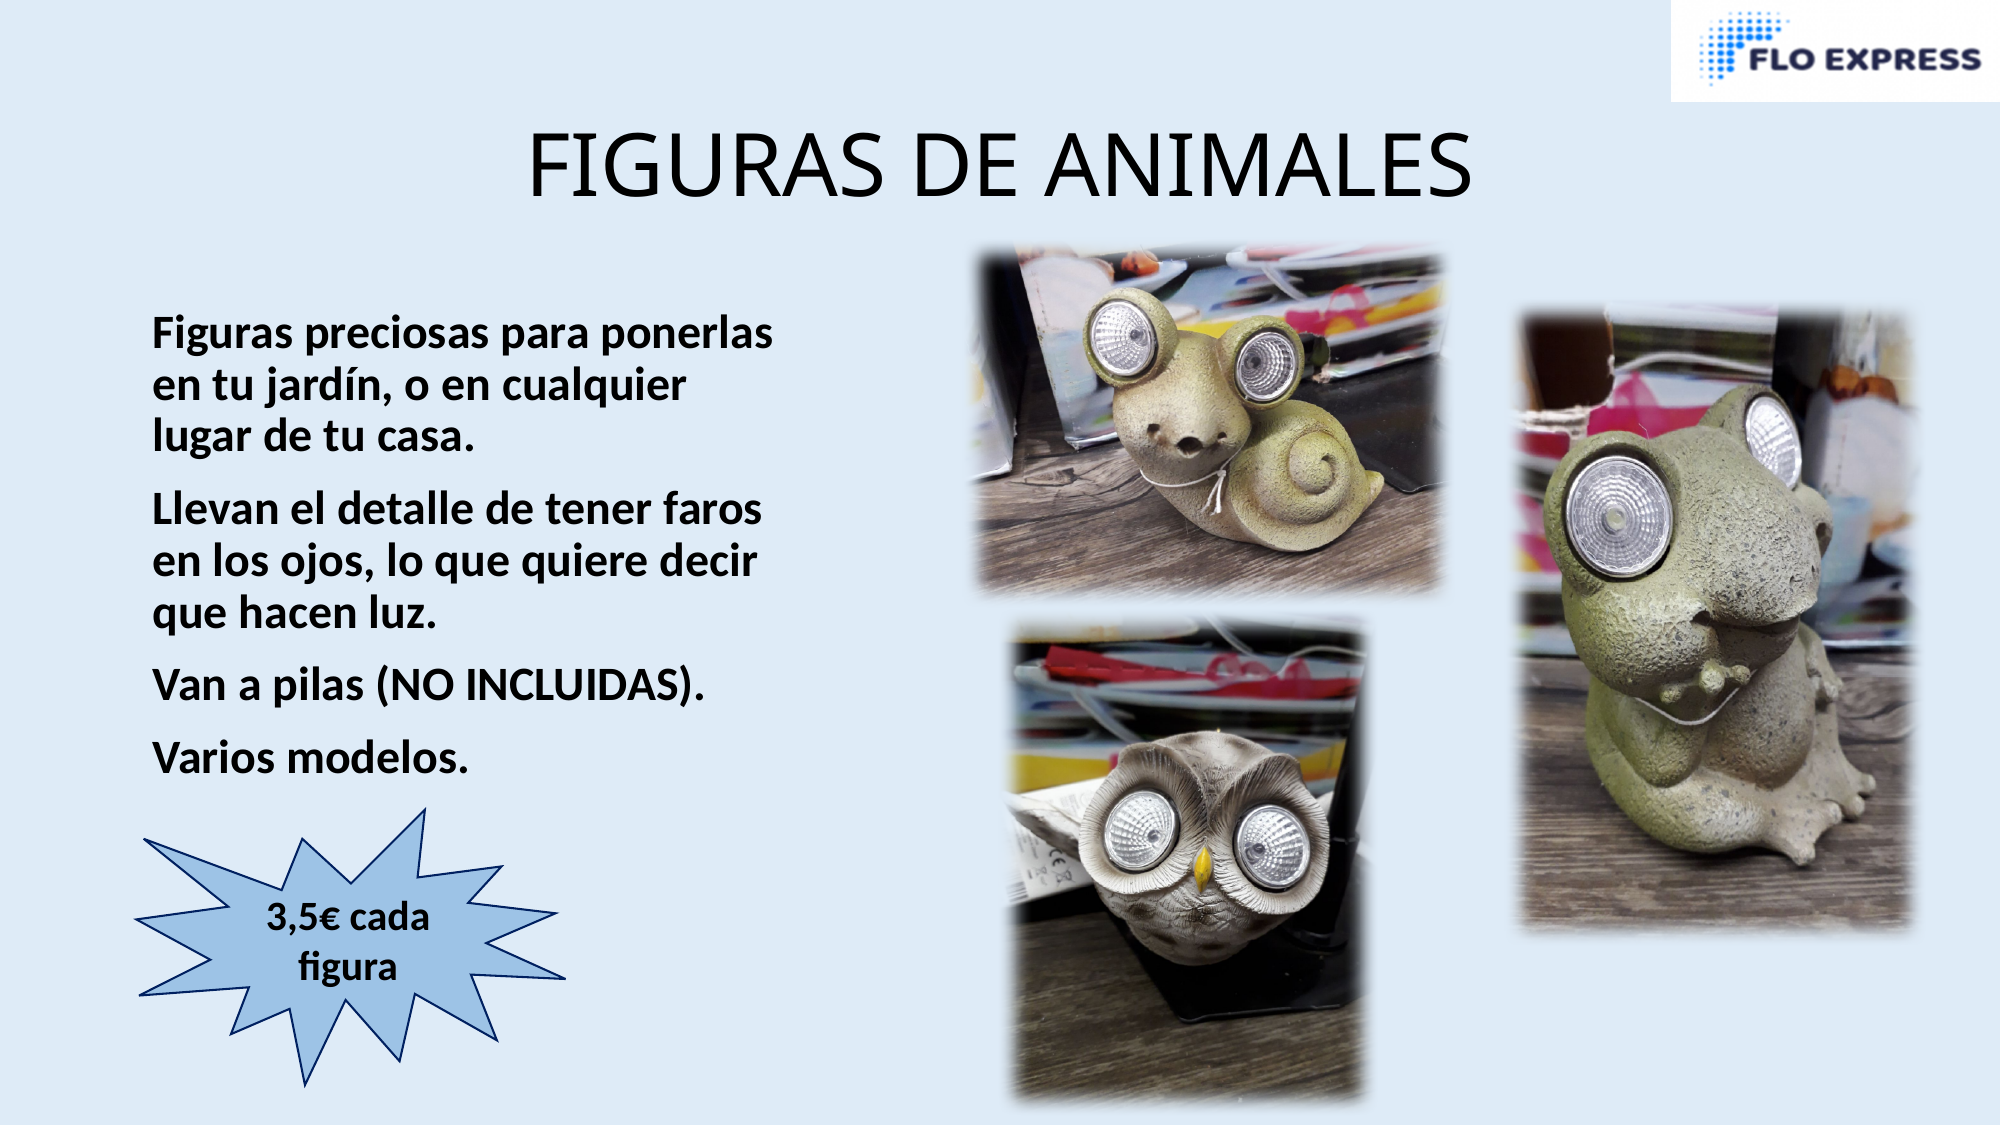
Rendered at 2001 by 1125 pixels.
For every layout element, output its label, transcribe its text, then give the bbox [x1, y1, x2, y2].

picture [1671, 0, 2000, 103]
title FIGURAS DE ANIMALES [137, 59, 1863, 278]
text_box 3,5€ cada figura [133, 806, 566, 1089]
picture [1504, 297, 1927, 946]
picture [962, 237, 1456, 1116]
list Figuras preciosas para ponerlas en tu jardín, o en cualquier lugar de tu casa. Llevan el detalle de tener faros en los ojos, lo que quiere decir que hacen luz. Van a pilas (NO INCLUIDAS). Varios modelos. [137, 299, 814, 1014]
